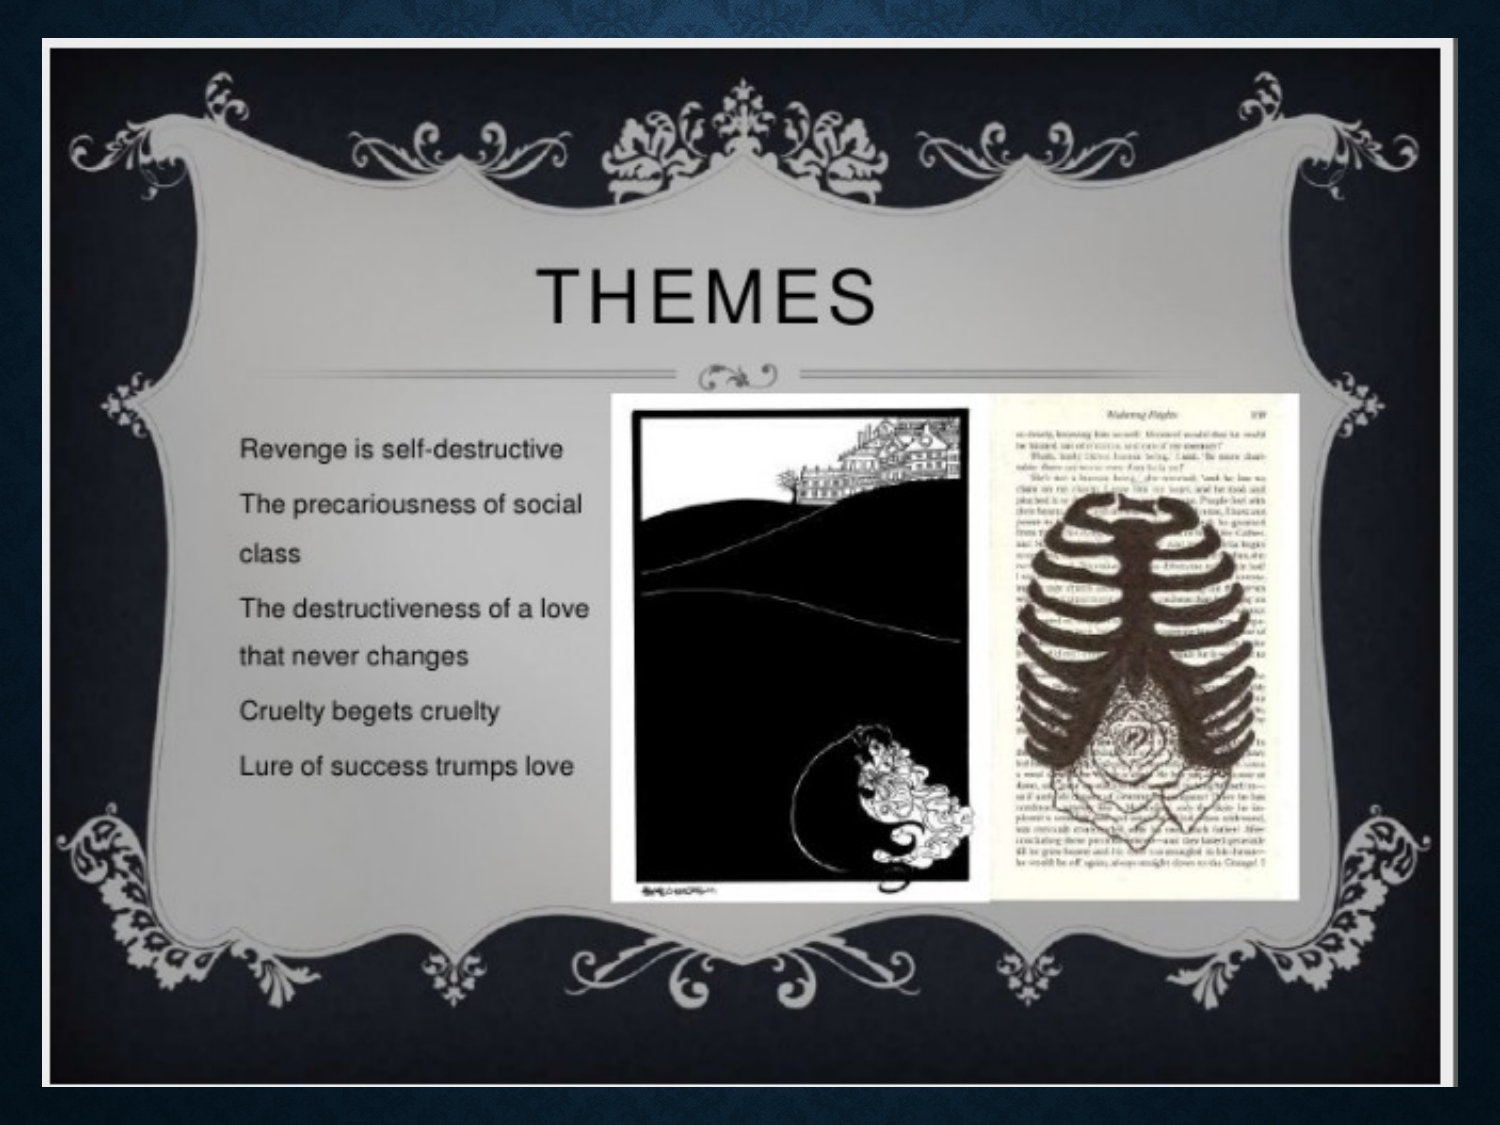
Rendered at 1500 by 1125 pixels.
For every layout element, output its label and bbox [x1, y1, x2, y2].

picture [42, 37, 1458, 1088]
